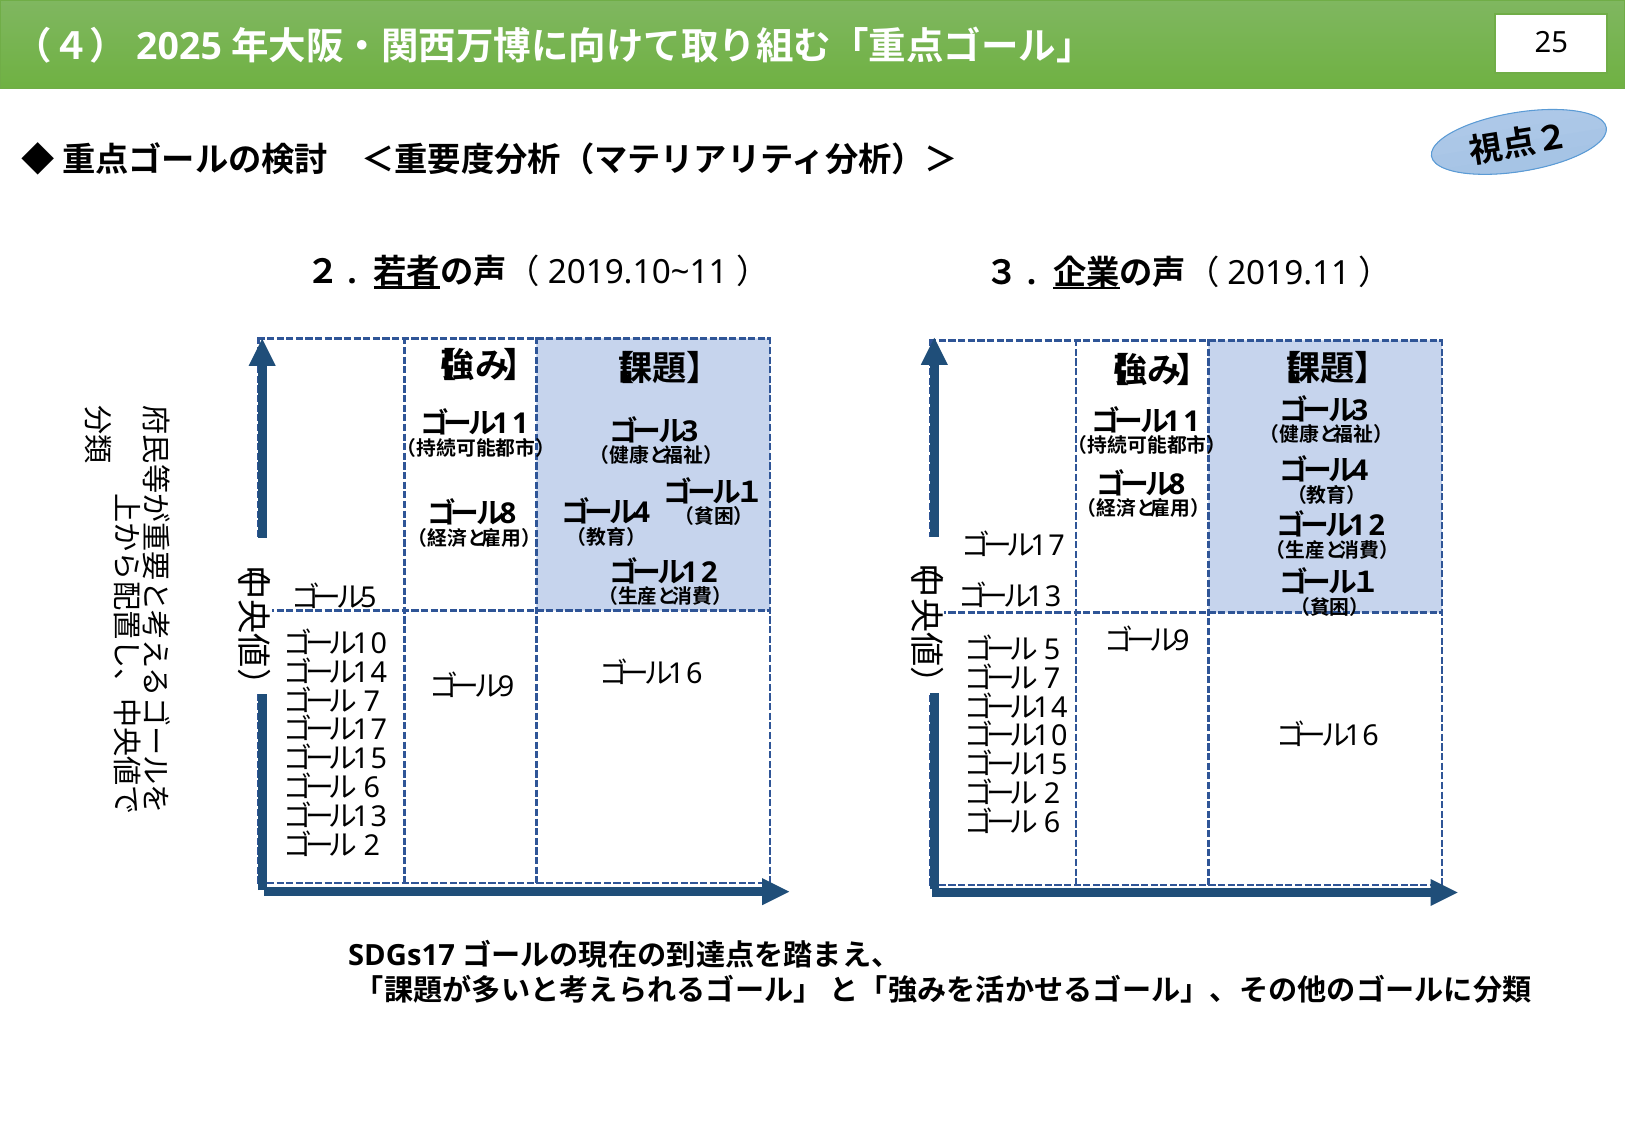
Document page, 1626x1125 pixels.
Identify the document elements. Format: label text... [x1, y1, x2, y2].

text_box ◆重点ゴールの検討 ＜重要度分析（マテリアリティ分析）＞ [0, 113, 1524, 189]
picture [210, 310, 816, 918]
text_box 24 [1495, 14, 1608, 74]
text_box 府民等が重要と考えるゴールを 上から配置し、中央値で分類 [103, 399, 175, 852]
text_box SDGs17ゴールの現在の到達点を踏まえ、 「課題が多いと考えられるゴール」 と「強みを活かせるゴール」、その他のゴールに分類 [333, 929, 1625, 1014]
text_box ２. 若者の声（2019.10~11） [265, 246, 810, 295]
picture [882, 309, 1484, 919]
text_box （４）2025年大阪・関西万博に向けて取り組む「重点ゴール」 [0, 0, 1625, 89]
text_box 視点２ [1430, 108, 1607, 175]
text_box ３. 企業の声（2019.11） [916, 246, 1461, 296]
